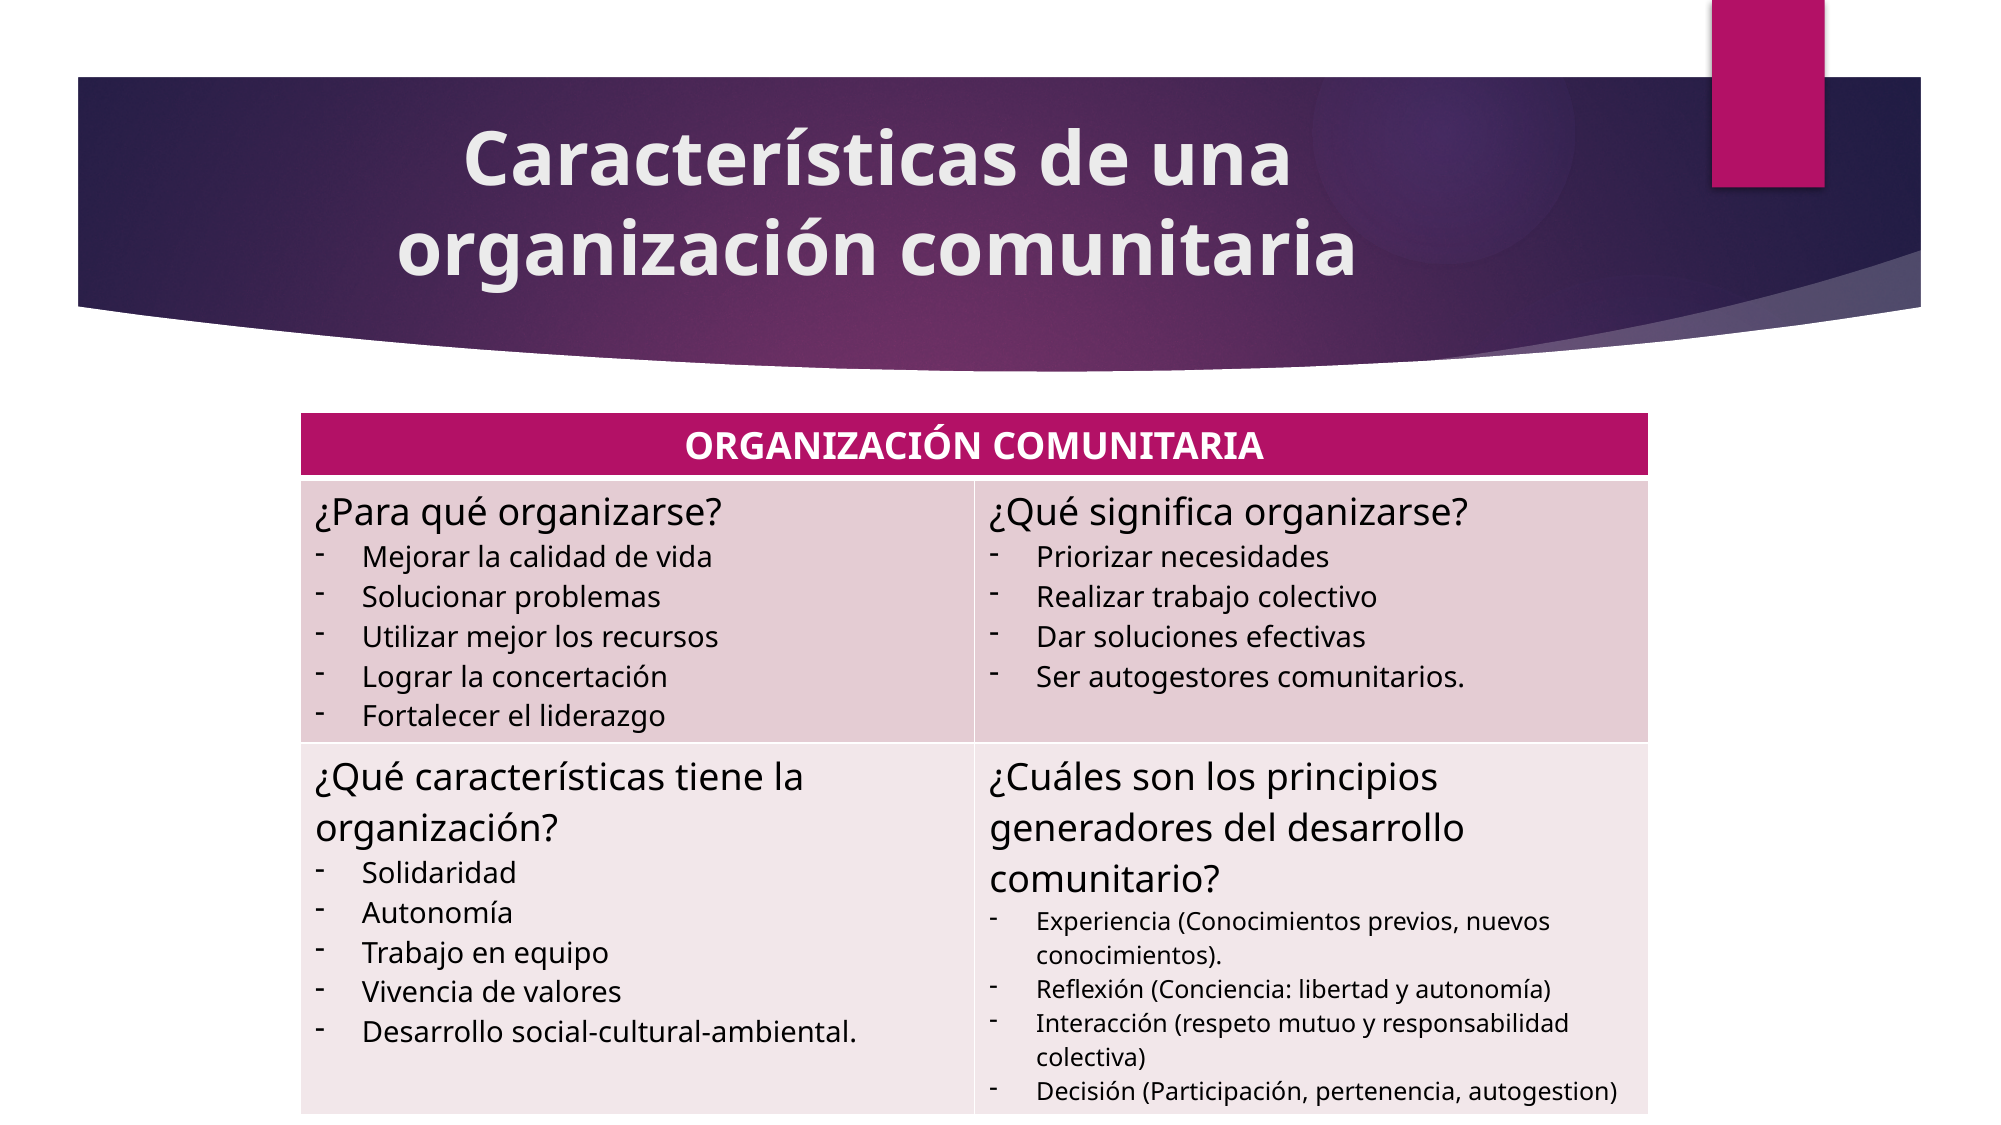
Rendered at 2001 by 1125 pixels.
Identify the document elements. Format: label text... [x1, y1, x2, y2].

table_header ORGANIZACIÓN COMUNITARIA [301, 413, 1648, 475]
table_cell ¿Para qué organizarse? Mejorar la calidad de vida Solucionar problemas Utilizar mejor los recursos Lograr la concertación Fortalecer el liderazgo [301, 481, 974, 742]
table_cell ¿Qué significa organizarse? Priorizar necesidades Realizar trabajo colectivo Dar soluciones efectivas Ser autogestores comunitarios. [975, 481, 1648, 742]
title Características de una organización comunitaria [240, 116, 1516, 285]
table_cell ¿Qué características tiene la organización? Solidaridad Autonomía Trabajo en equipo Vivencia de valores Desarrollo social-cultural-ambiental. [301, 744, 974, 1114]
table_cell ¿Cuáles son los principios generadores del desarrollo comunitario? Experiencia (Conocimientos previos, nuevos conocimientos). Reflexión (Conciencia: libertad y autonomía) Interacción (respeto mutuo y responsabilidad colectiva) Decisión (Participación, pertenencia, autogestion) [975, 744, 1648, 1114]
